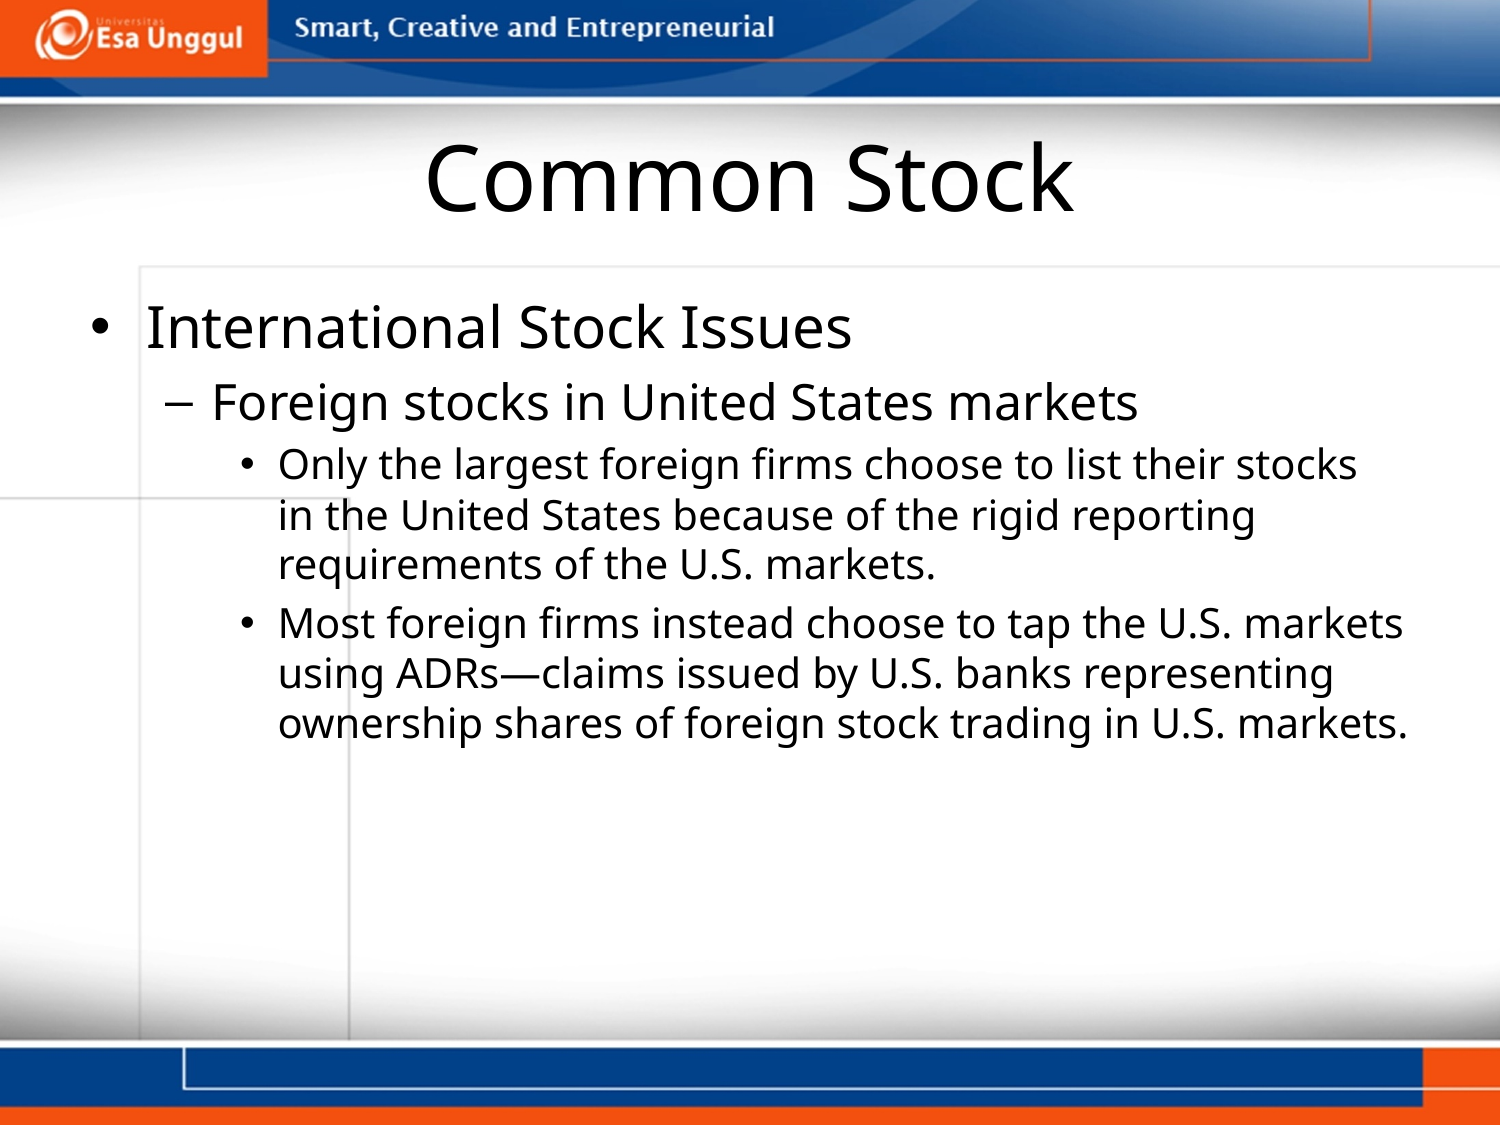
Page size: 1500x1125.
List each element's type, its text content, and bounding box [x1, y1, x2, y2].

list International Stock Issues Foreign stocks in United States markets Only the largest foreign firms choose to list their stocks in the United States because of the rigid reporting requirements of the U.S. markets. Most foreign firms instead choose to tap the U.S. markets using ADRs—claims issued by U.S. banks representing ownership shares of foreign stock trading in U.S. markets. [75, 282, 1425, 1025]
picture [0, 0, 1500, 1125]
title Common Stock [75, 99, 1425, 250]
